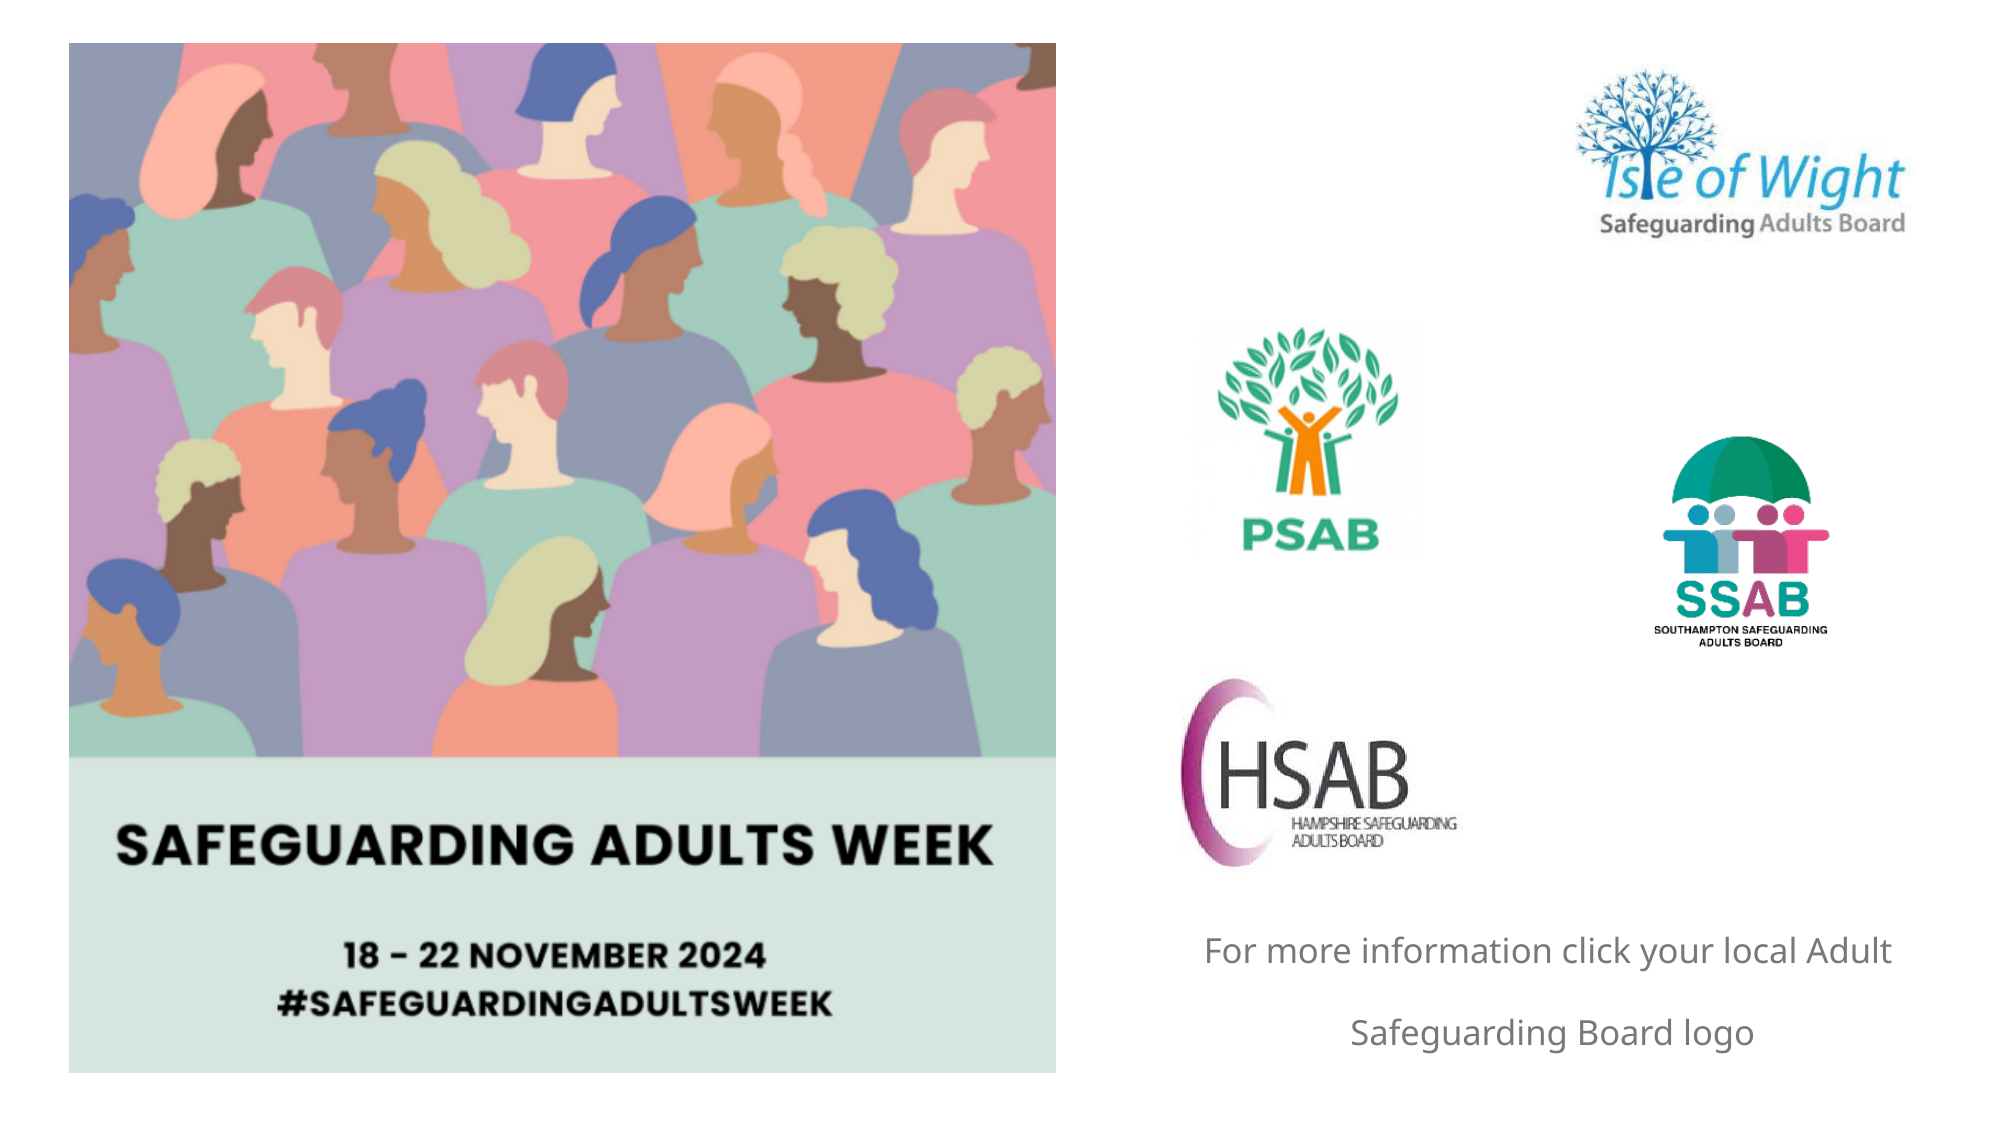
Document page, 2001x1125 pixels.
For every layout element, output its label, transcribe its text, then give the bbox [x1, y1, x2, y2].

picture [1566, 64, 1916, 243]
picture [1159, 666, 1469, 885]
picture [1632, 412, 1850, 668]
picture [68, 43, 1057, 1073]
text_box For more information click your local Adult Safeguarding Board logo [1057, 921, 2000, 1061]
picture [1180, 323, 1440, 559]
